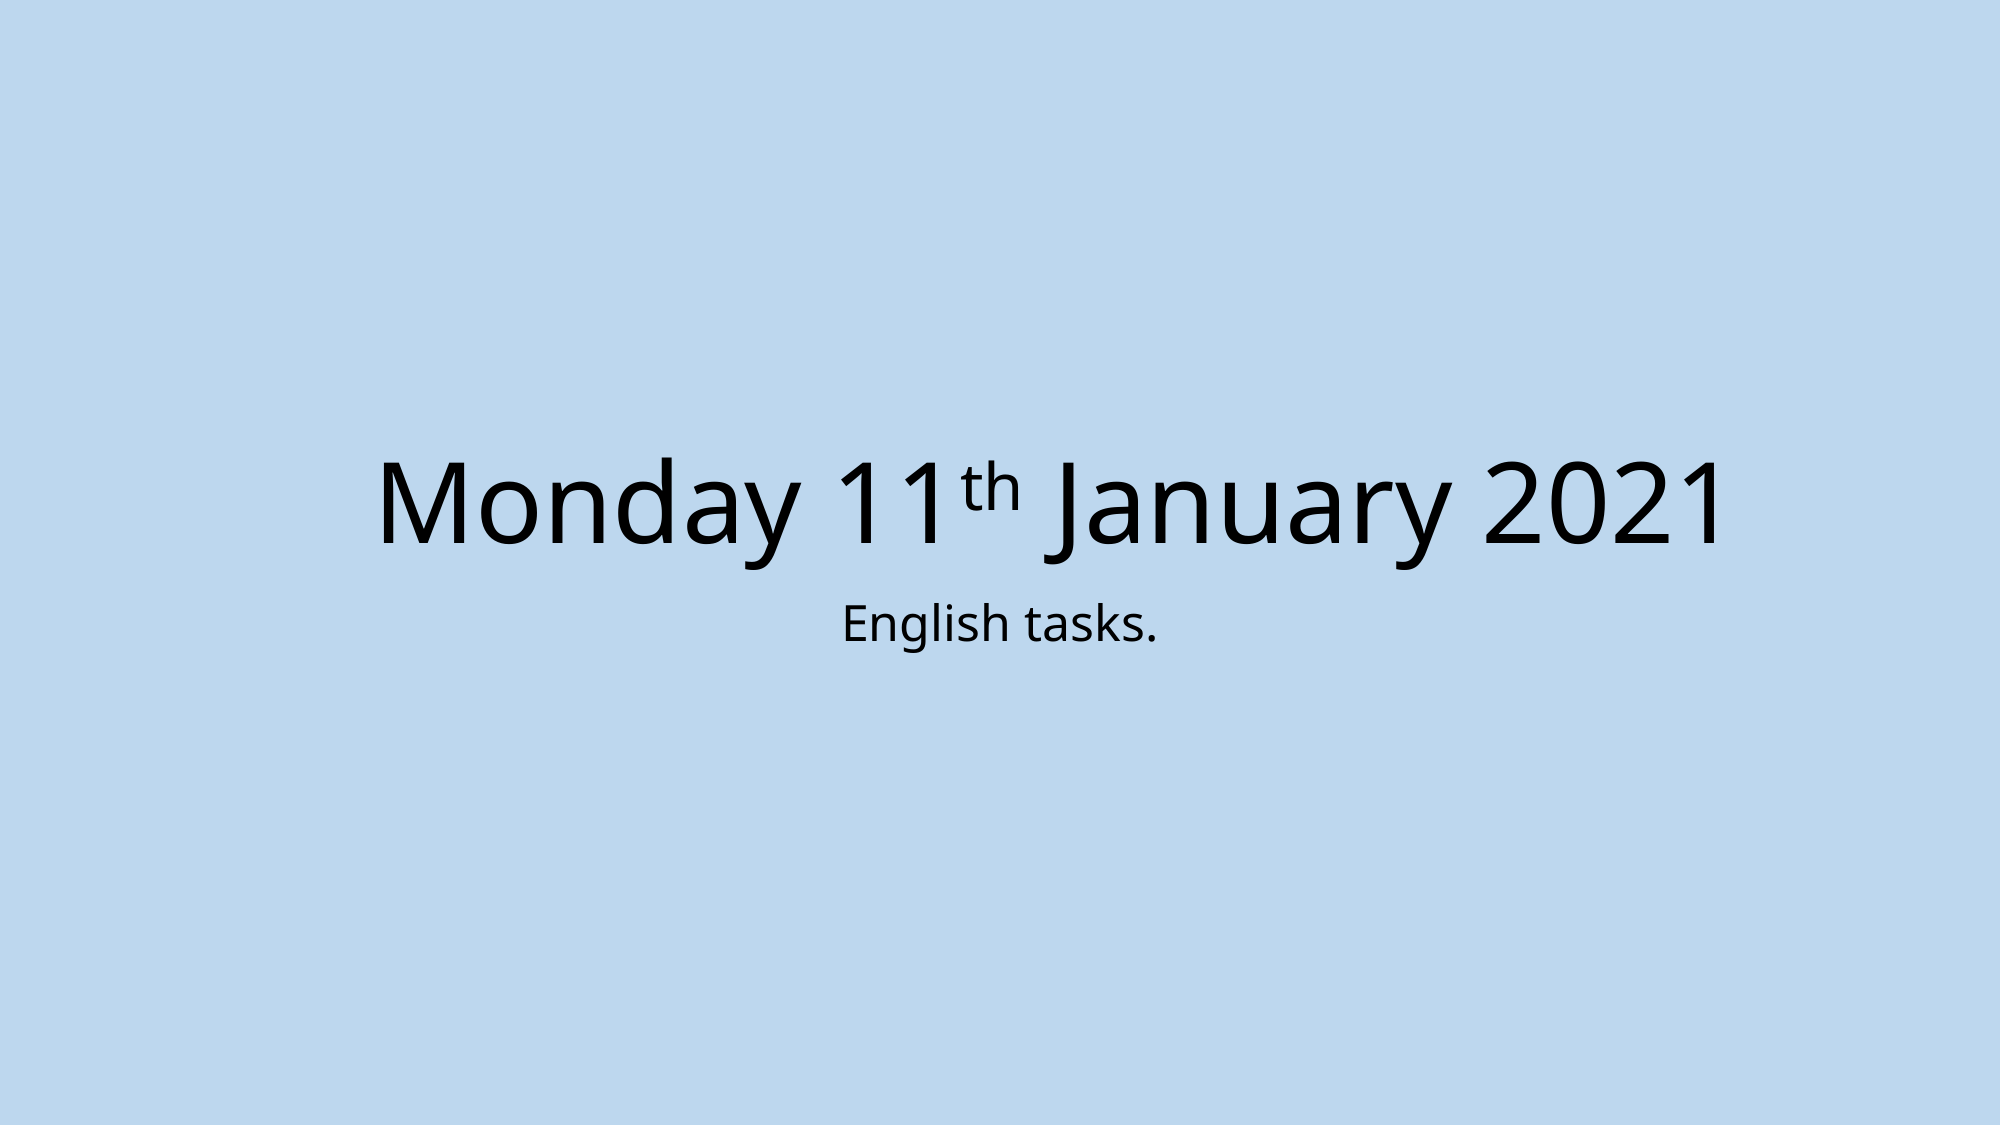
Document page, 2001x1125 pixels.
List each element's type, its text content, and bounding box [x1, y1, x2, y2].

title Monday 11th January 2021 [249, 184, 1863, 576]
subtitle English tasks. [249, 590, 1750, 863]
